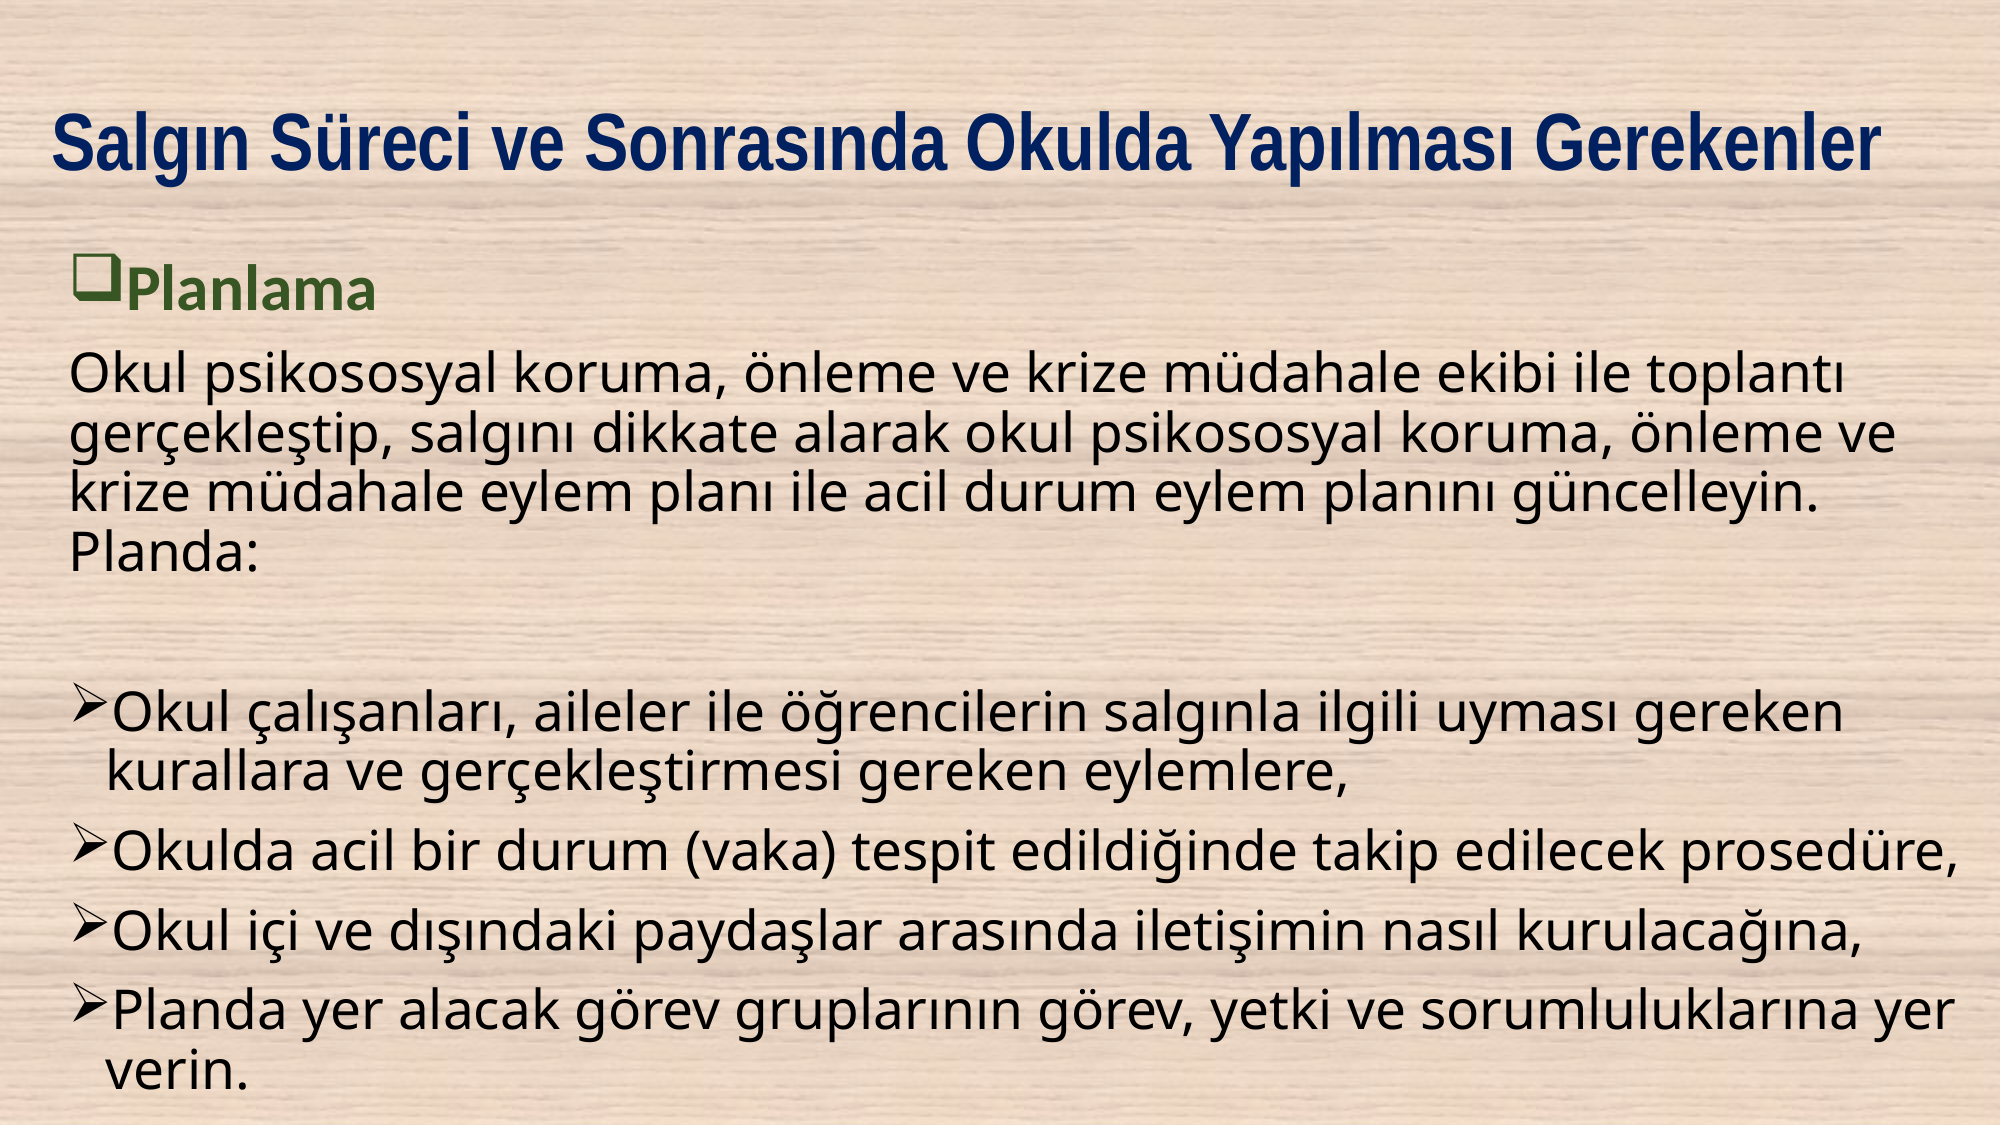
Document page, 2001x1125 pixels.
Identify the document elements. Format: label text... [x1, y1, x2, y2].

title Salgın Süreci ve Sonrasında Okulda Yapılması Gerekenler [20, 80, 1933, 207]
list Planlama Okul psikososyal koruma, önleme ve krize müdahale ekibi ile toplantı gerçekleştip, salgını dikkate alarak okul psikososyal koruma, önleme ve krize müdahale eylem planı ile acil durum eylem planını güncelleyin. Planda: Okul çalışanları, aileler ile öğrencilerin salgınla ilgili uyması gereken kurallara ve gerçekleştirmesi gereken eylemlere, Okulda acil bir durum (vaka) tespit edildiğinde takip edilecek prosedüre, Okul içi ve dışındaki paydaşlar arasında iletişimin nasıl kurulacağına, Planda yer alacak görev gruplarının görev, yetki ve sorumluluklarına yer verin. [53, 246, 1980, 1125]
